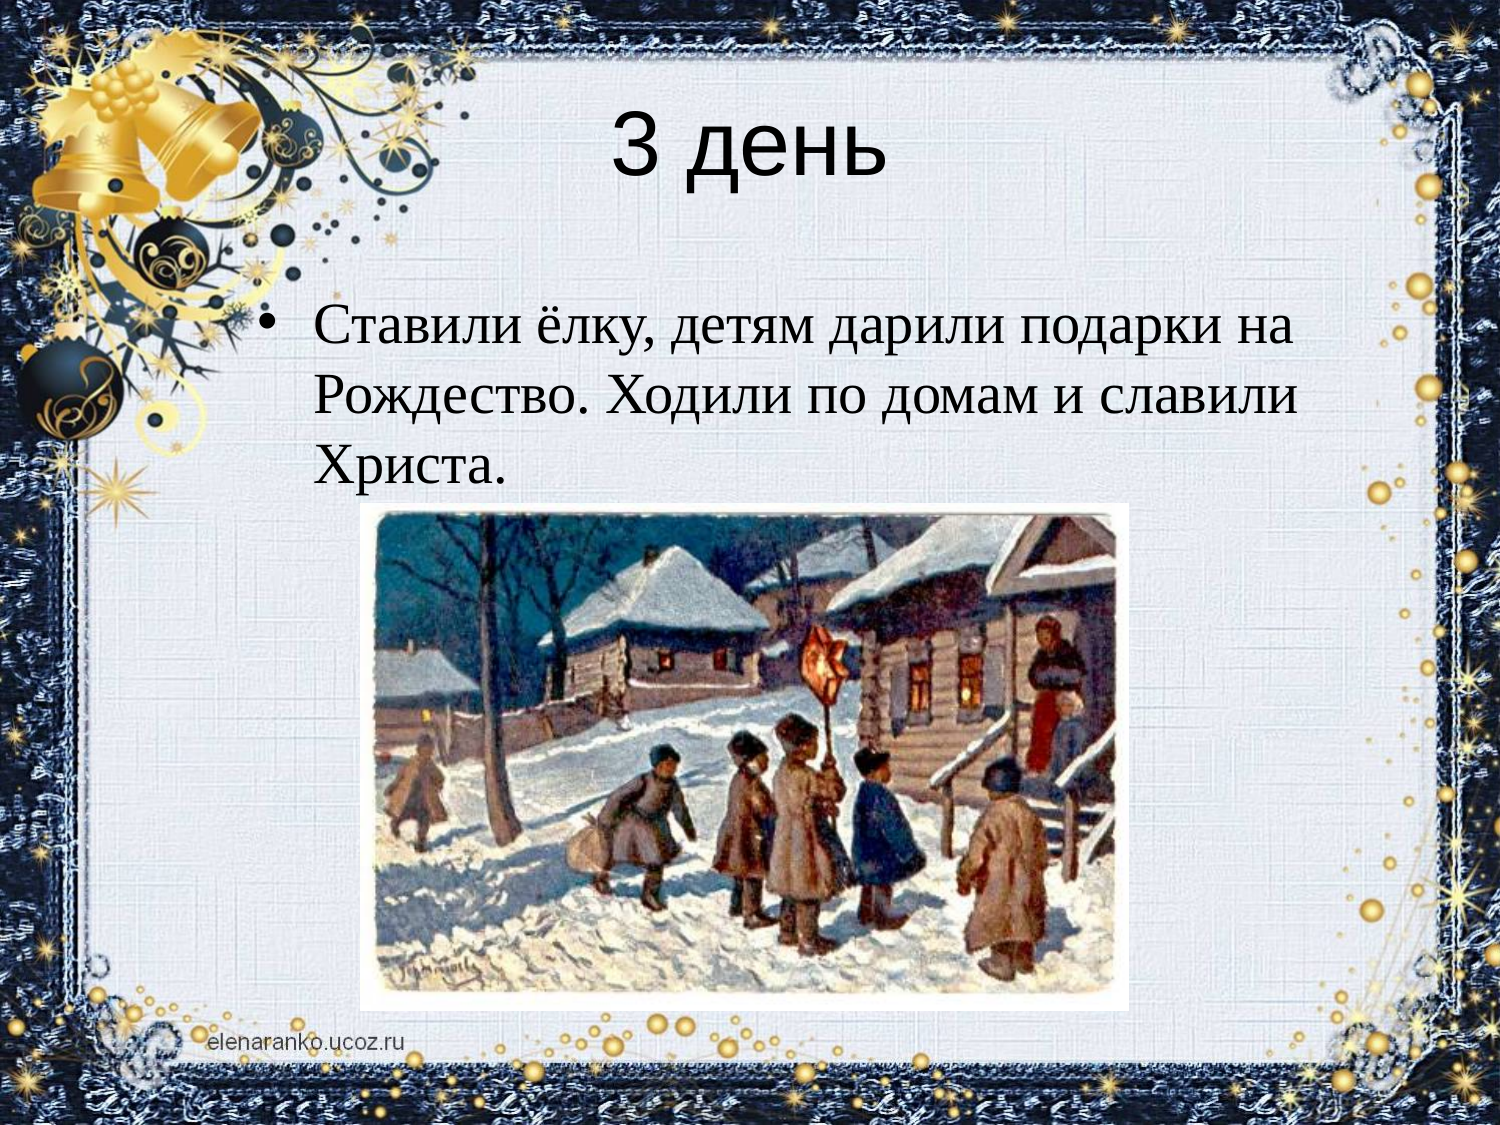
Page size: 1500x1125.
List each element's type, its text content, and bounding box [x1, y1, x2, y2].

title 3 день [74, 44, 1426, 233]
picture [0, 0, 1500, 1125]
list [359, 503, 1129, 1011]
list Ставили ёлку, детям дарили подарки на Рождество. Ходили по домам и славили Христа. [241, 196, 1400, 528]
